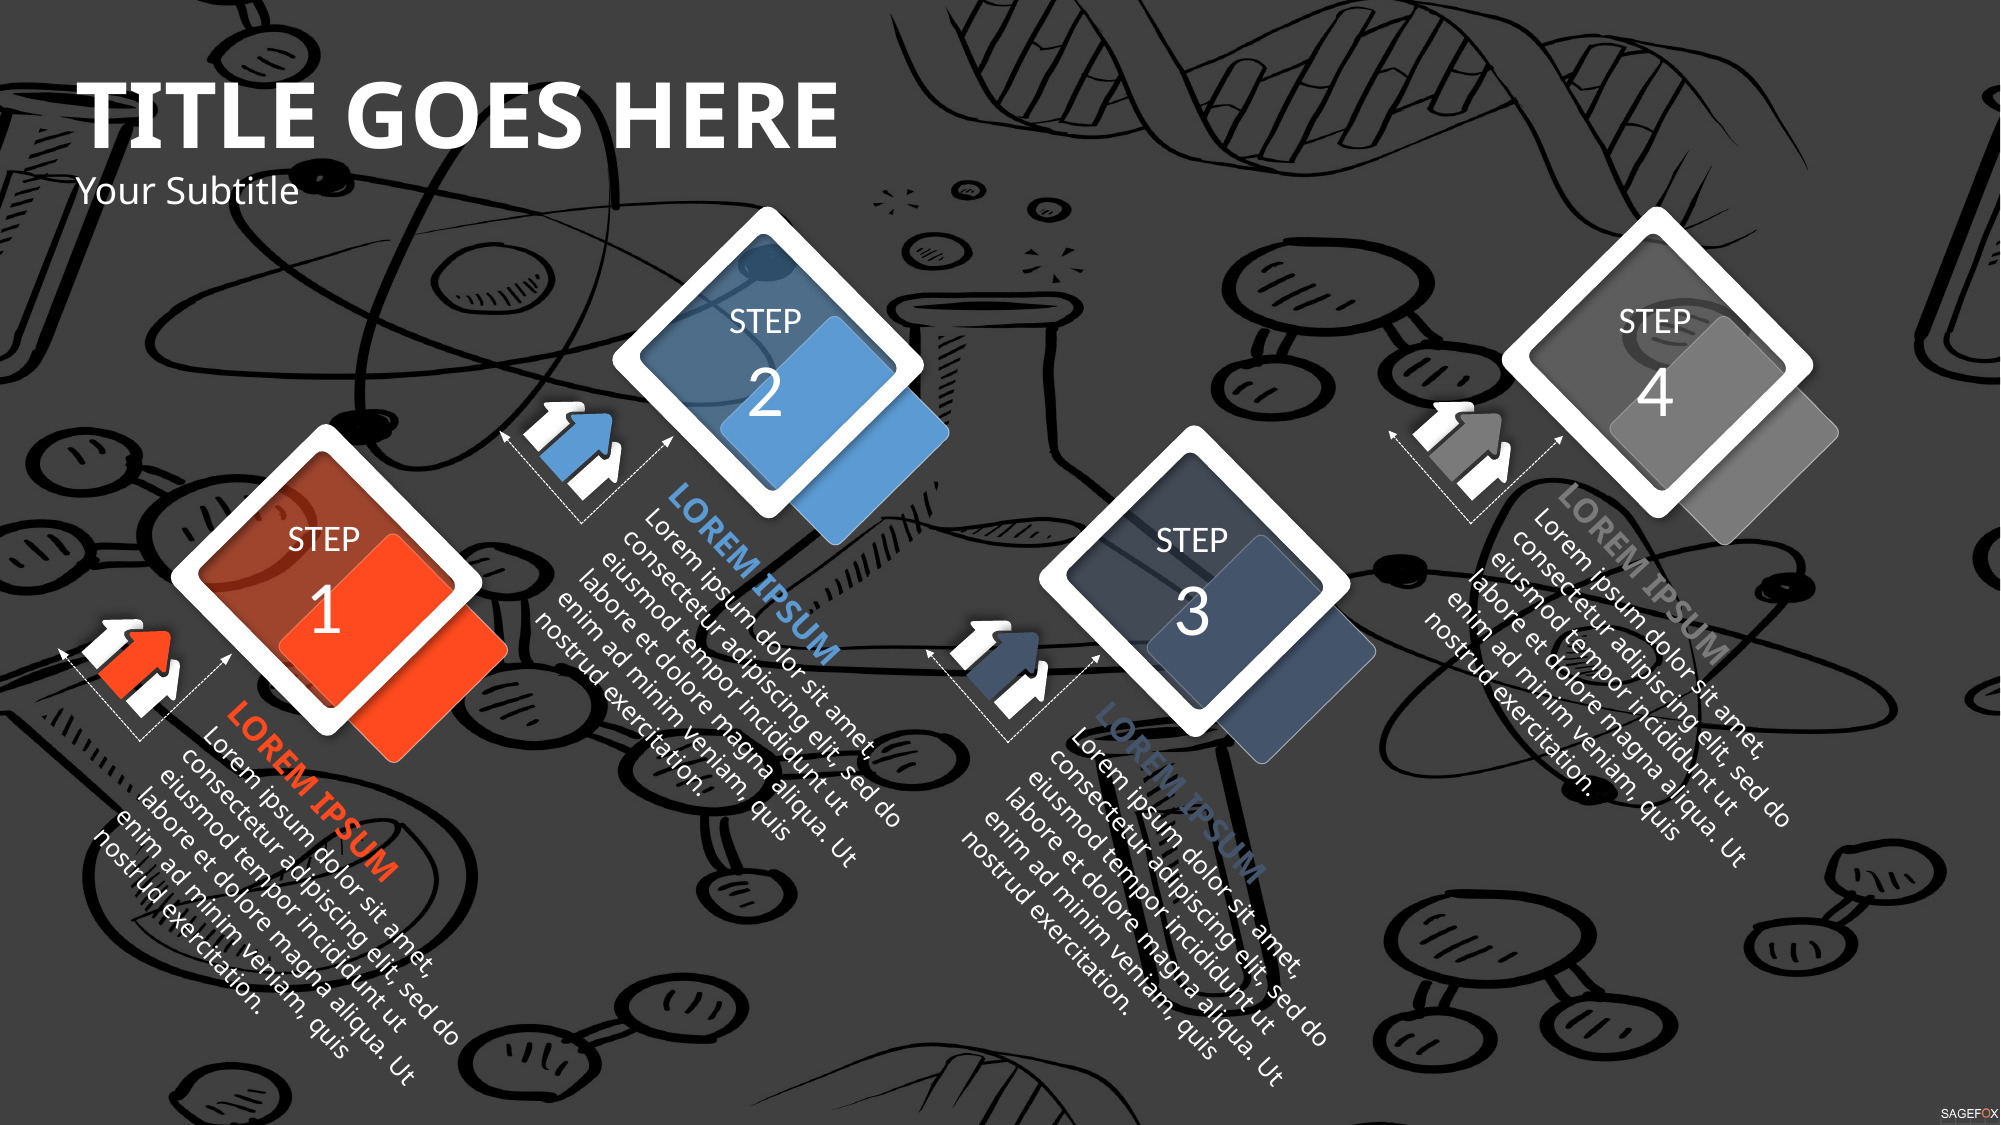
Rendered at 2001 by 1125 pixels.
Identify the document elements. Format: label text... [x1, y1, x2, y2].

text_box [795, 392, 951, 546]
text_box LOREM IPSUM Lorem ipsum dolor sit amet, consectetur adipiscing elit, sed do eiusmod tempor incididunt ut labore et dolore magna aliqua. Ut enim ad minim veniam, quis nostrud exercitation. [78, 695, 550, 1125]
picture [0, 0, 2001, 1125]
text_box 56% [440, 576, 451, 602]
text_box TITLE GOES HERE Your Subtitle [60, 49, 1036, 220]
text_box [1545, 247, 1771, 477]
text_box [57, 604, 233, 742]
text_box LOREM IPSUM Lorem ipsum dolor sit amet, consectetur adipiscing elit, sed do eiusmod tempor incididunt ut labore et dolore magna aliqua. Ut enim ad minim veniam, quis nostrud exercitation. [519, 477, 992, 947]
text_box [925, 606, 1101, 743]
text_box [1222, 611, 1377, 765]
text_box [1082, 466, 1308, 696]
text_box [655, 247, 881, 477]
text_box LOREM IPSUM Lorem ipsum dolor sit amet, consectetur adipiscing elit, sed do eiusmod tempor incididunt ut labore et dolore magna aliqua. Ut enim ad minim veniam, quis nostrud exercitation. [1408, 477, 1881, 947]
text_box LOREM IPSUM Lorem ipsum dolor sit amet, consectetur adipiscing elit, sed do eiusmod tempor incididunt ut labore et dolore magna aliqua. Ut enim ad minim veniam, quis nostrud exercitation. [946, 696, 1419, 1125]
text_box 56% [323, 695, 346, 704]
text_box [1388, 387, 1563, 525]
text_box [354, 611, 509, 764]
text_box [1685, 393, 1840, 546]
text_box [214, 465, 440, 695]
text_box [499, 387, 674, 525]
